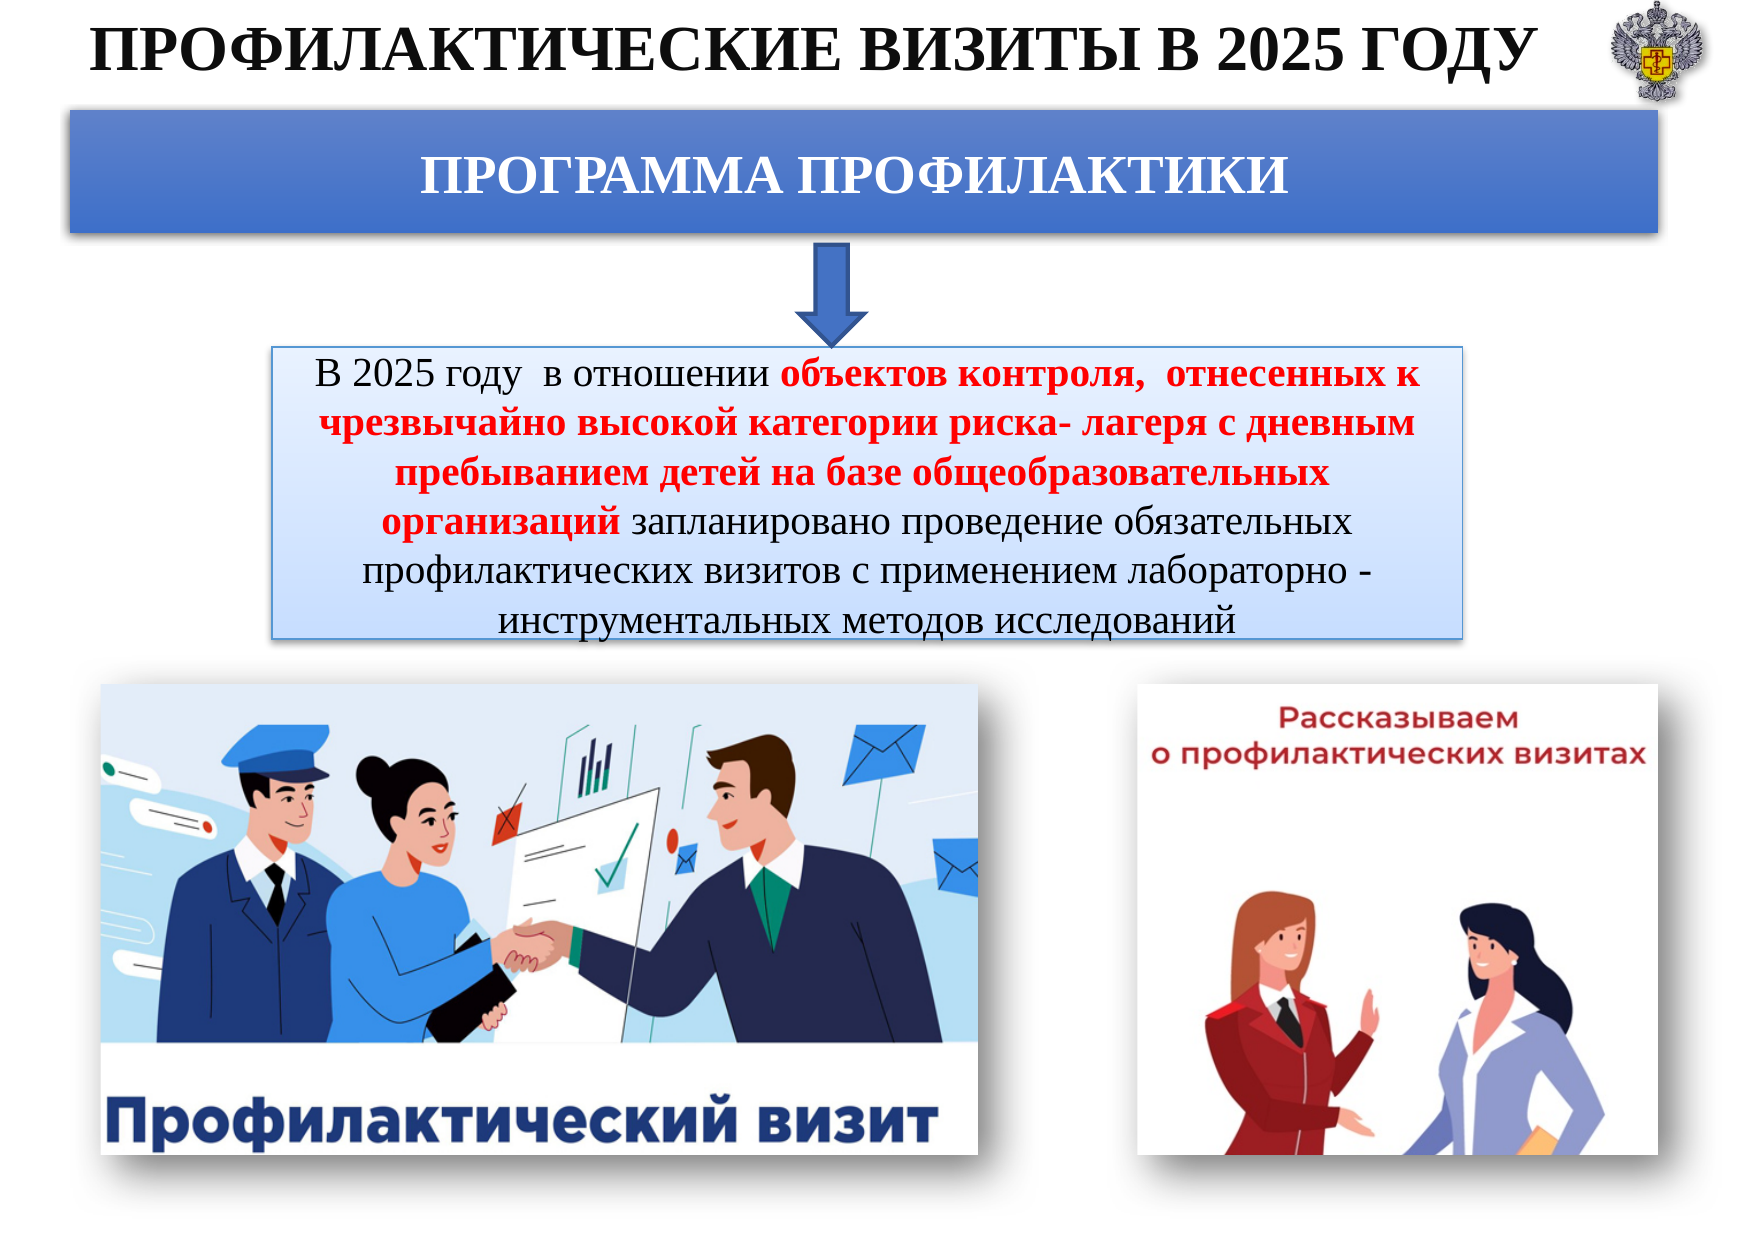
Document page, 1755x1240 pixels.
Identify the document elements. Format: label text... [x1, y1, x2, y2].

title ПРОФИЛАКТИЧЕСКИЕ ВИЗИТЫ В 2025 ГОДУ [31, 0, 1592, 103]
text_box ПРОГРАММА ПРОФИЛАКТИКИ [70, 110, 1658, 233]
picture [1611, 0, 1704, 103]
text_box В 2025 году в отношении объектов контроля, отнесенных к чрезвычайно высокой категории риска- лагеря с дневным пребыванием детей на базе общеобразовательных организаций запланировано проведение обязательных профилактических визитов с применением лабораторно -инструментальных методов исследований [271, 346, 1463, 640]
text_box [1226, 448, 1646, 634]
picture [1137, 684, 1659, 1156]
text_box [794, 246, 869, 349]
picture [100, 684, 979, 1156]
